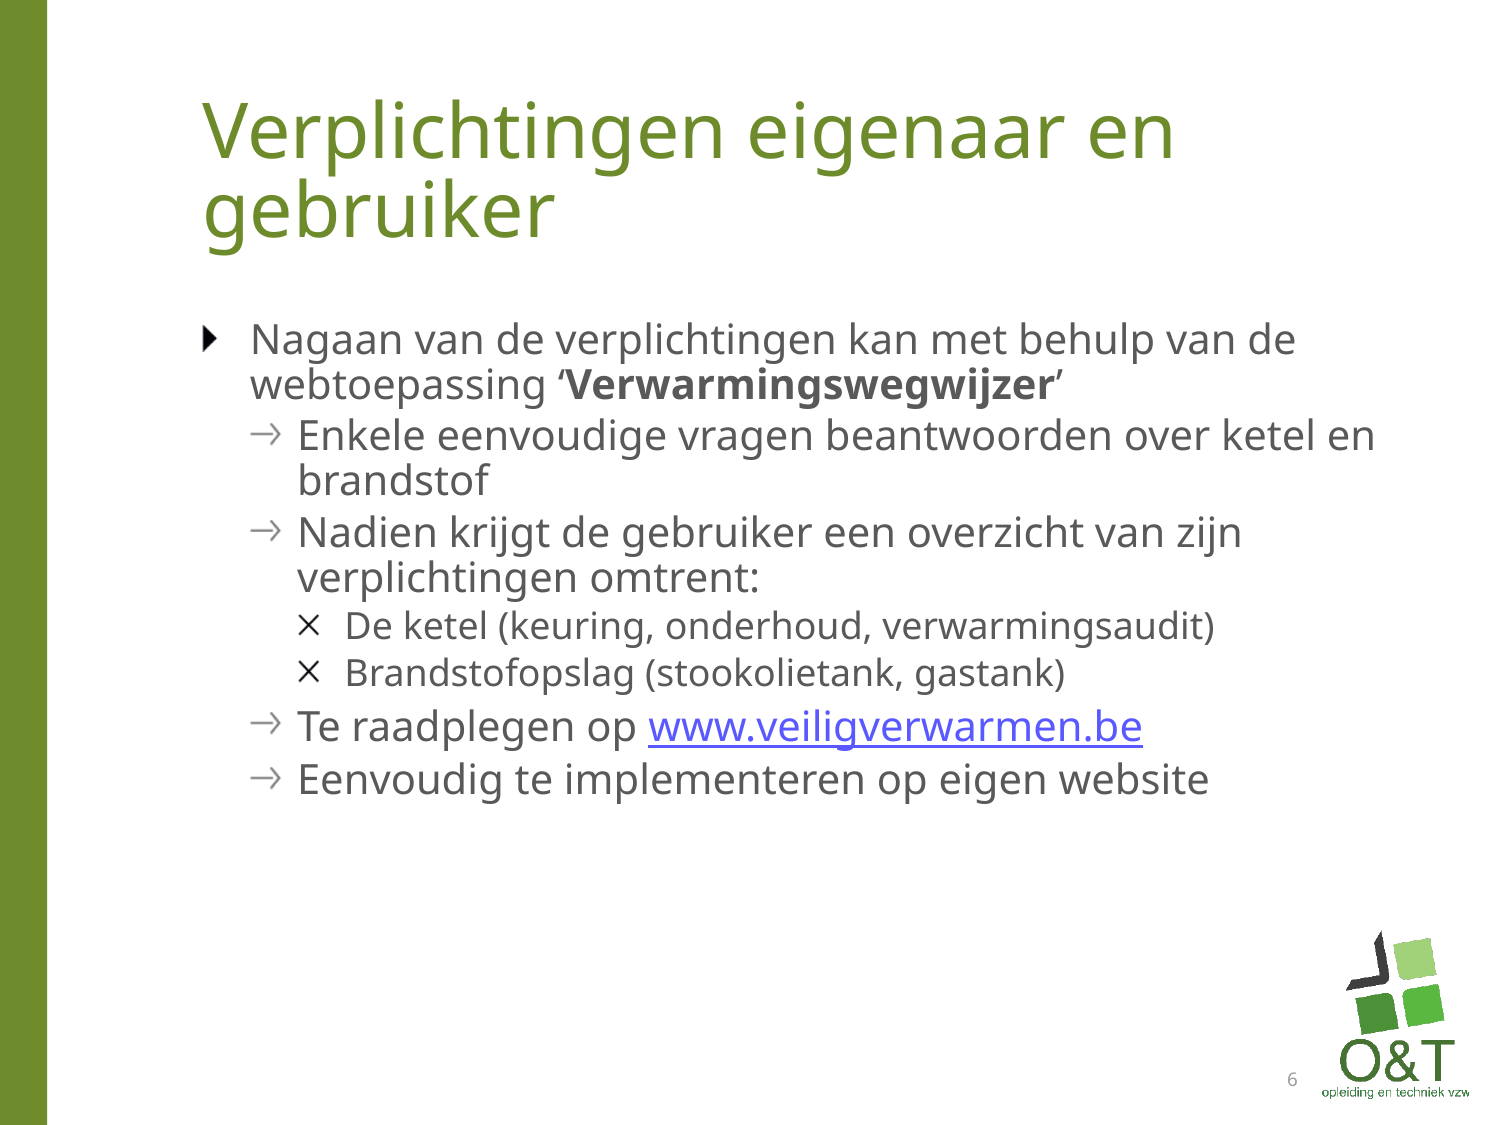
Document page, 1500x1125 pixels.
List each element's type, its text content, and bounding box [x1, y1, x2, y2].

title Verplichtingen eigenaar en gebruiker [202, 94, 1420, 277]
picture [297, 614, 342, 637]
picture [1322, 930, 1470, 1099]
list Nagaan van de verplichtingen kan met behulp van de webtoepassing ‘Verwarmingswegwijzer’ Enkele eenvoudige vragen beantwoorden over ketel en brandstof Nadien krijgt de gebruiker een overzicht van zijn verplichtingen omtrent: De ketel (keuring, onderhoud, verwarmingsaudit) Brandstofopslag (stookolietank, gastank) Te raadplegen op www.veiligverwarmen.be Eenvoudig te implementeren op eigen website [202, 277, 1420, 950]
picture [249, 712, 293, 735]
picture [249, 423, 293, 446]
picture [249, 520, 293, 542]
picture [202, 325, 241, 352]
picture [297, 660, 342, 684]
picture [249, 767, 293, 790]
slide_number 6 [961, 1050, 1313, 1111]
